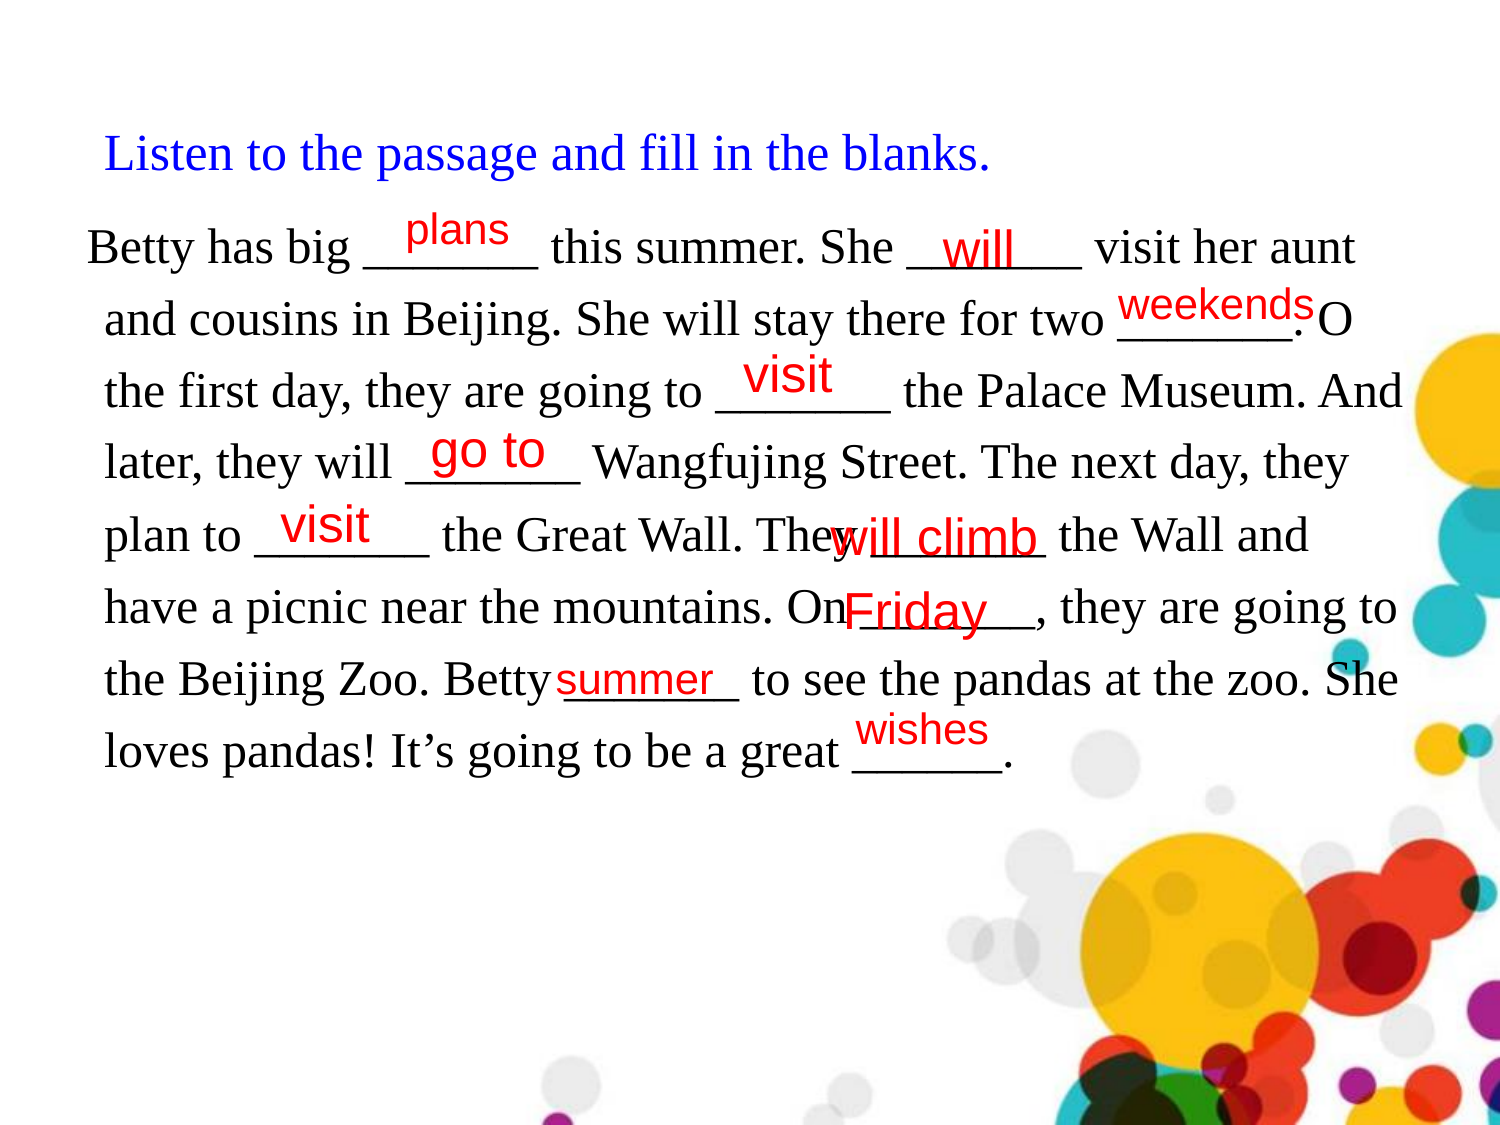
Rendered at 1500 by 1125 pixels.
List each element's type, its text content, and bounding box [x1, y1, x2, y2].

text_box Listen to the passage and fill in the blanks. [85, 78, 1331, 190]
picture [0, 0, 1500, 1125]
text_box will [924, 174, 1075, 287]
text_box Friday [824, 537, 1013, 650]
text_box go to [412, 375, 600, 487]
text_box Betty has big _______ this summer. She _______ visit her aunt and cousins in Beijing. She will stay there for two _______. O the first day, they are going to _______ the Palace Museum. And later, they will _______ Wangfujing Street. The next day, they plan to _______ the Great Wall. They _______ the Wall and have a picnic near the mountains. On _______, they are going to the Beijing Zoo. Betty _______ to see the pandas at the zoo. She loves pandas! It’s going to be a great ______. [18, 192, 1430, 786]
text_box visit [725, 299, 859, 412]
text_box weekends [1100, 240, 1367, 337]
text_box summer [537, 615, 755, 712]
text_box visit [262, 450, 450, 562]
text_box will climb [812, 462, 1084, 575]
text_box wishes [837, 665, 1026, 762]
text_box plans [387, 165, 538, 262]
